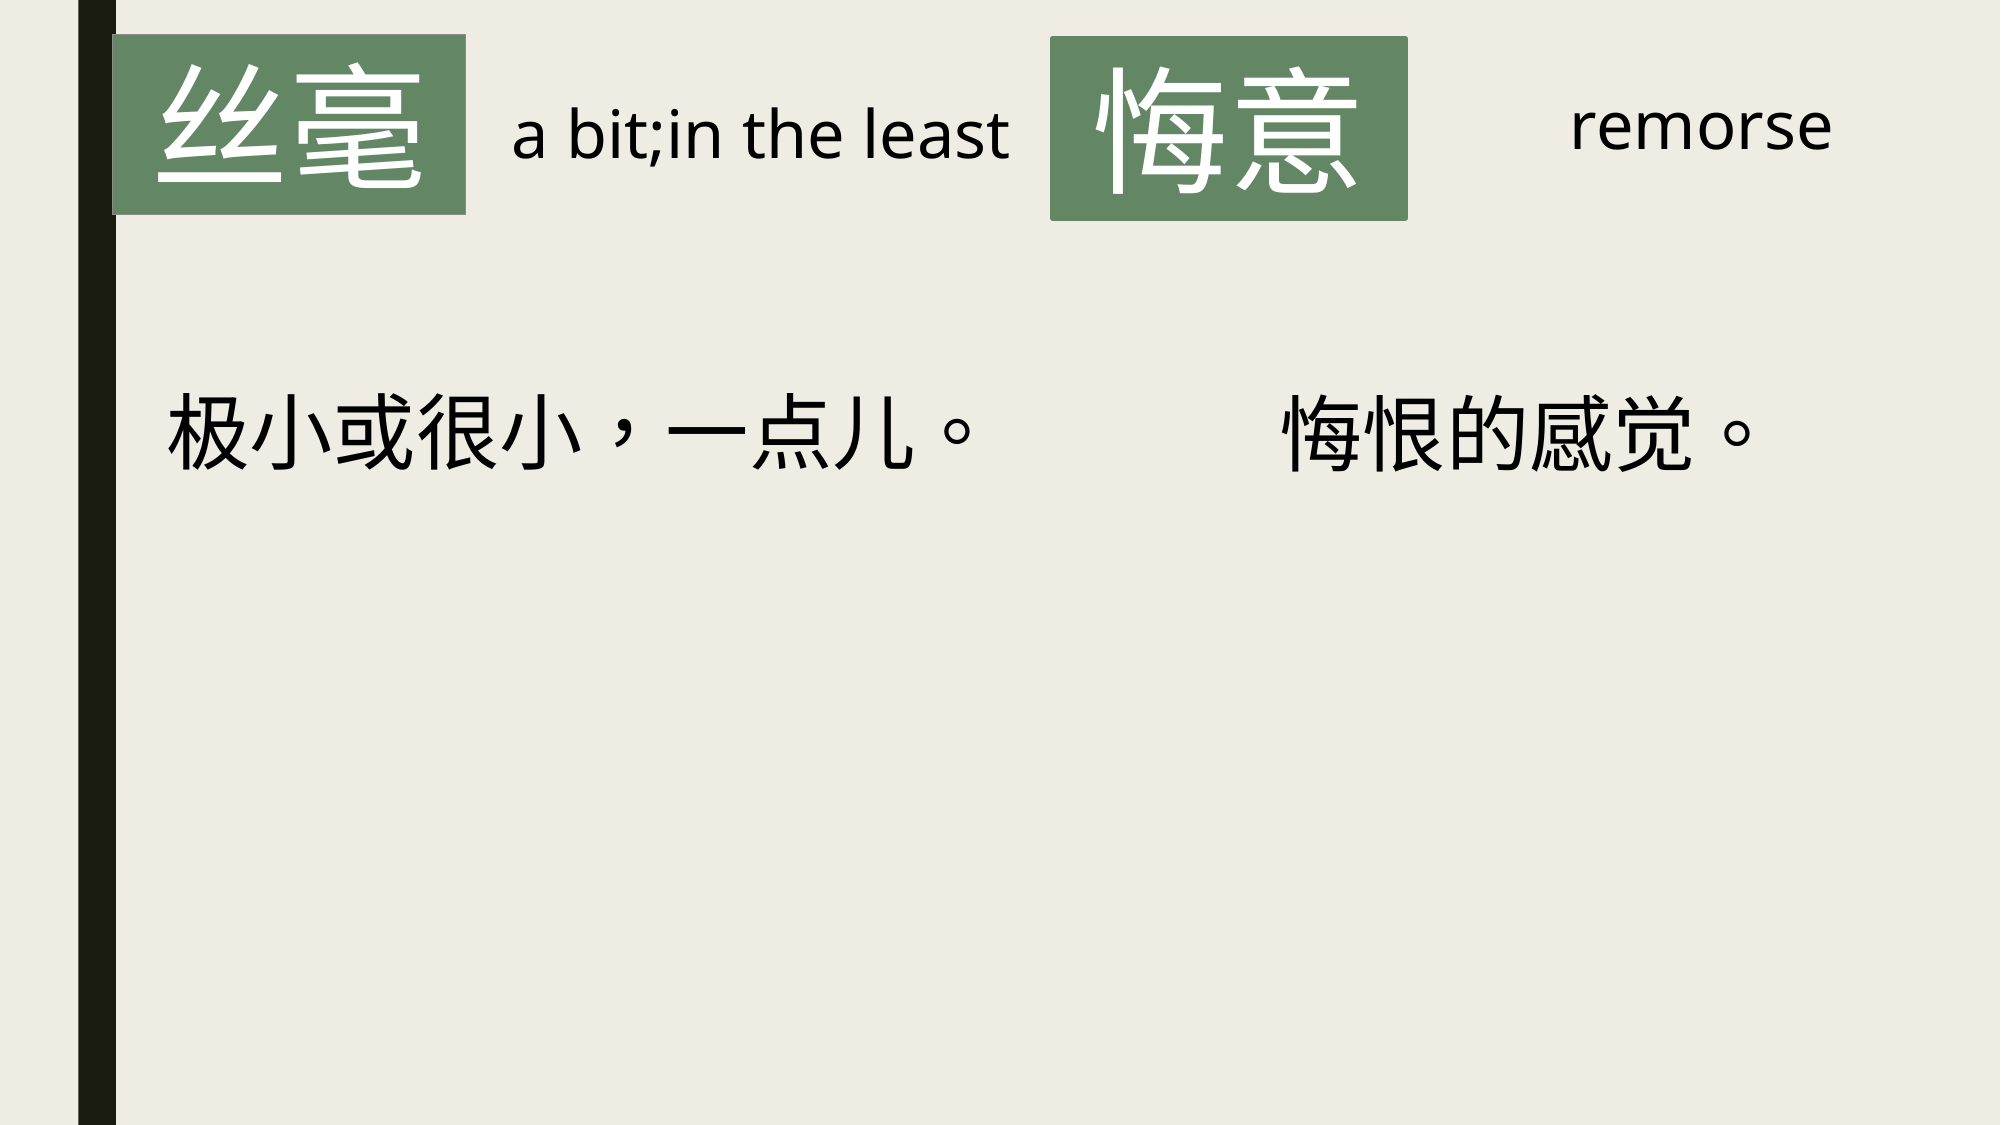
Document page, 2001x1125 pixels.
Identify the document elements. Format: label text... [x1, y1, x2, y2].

text_box 悔意 [1050, 36, 1408, 221]
text_box remorse [1405, 75, 2000, 171]
text_box 极小或很小，一点儿。 [112, 323, 1053, 488]
text_box 丝毫 [112, 34, 466, 215]
text_box 悔恨的感觉。 [1052, 324, 2000, 490]
text_box a bit;in the least [465, 84, 1058, 180]
